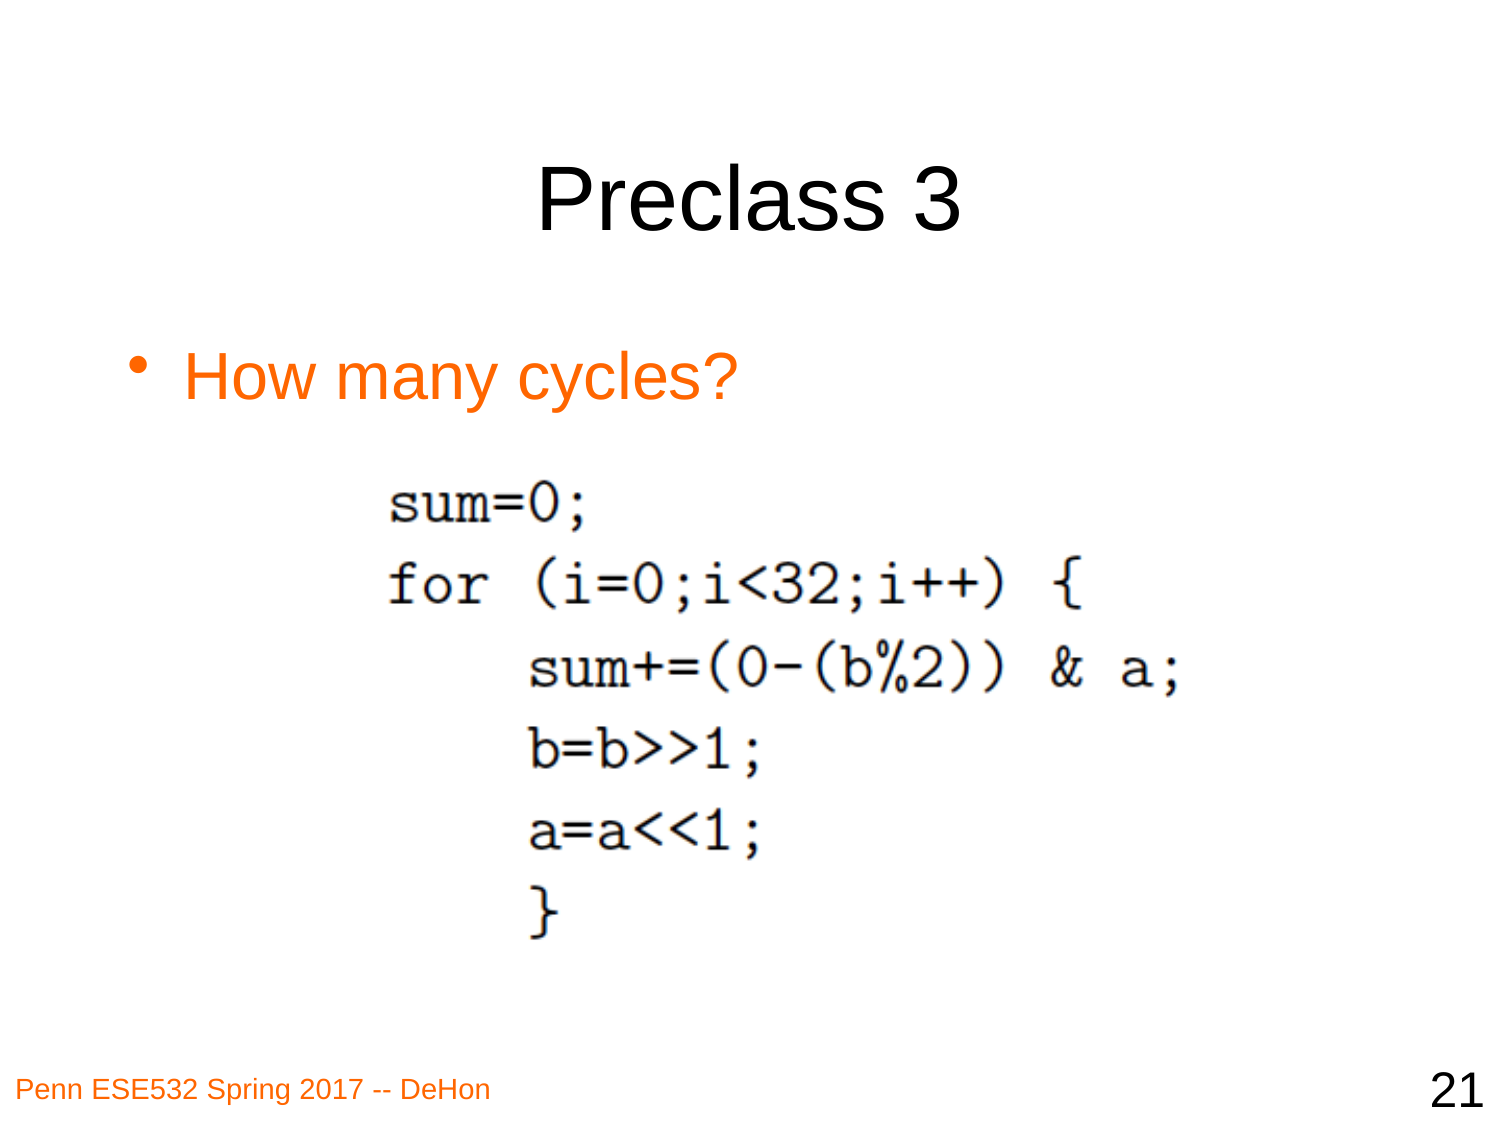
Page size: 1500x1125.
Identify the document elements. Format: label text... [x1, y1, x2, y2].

title Preclass 3 [112, 99, 1388, 288]
picture [349, 462, 1219, 1011]
slide_number Penn ESE532 Spring 2017 -- DeHon [0, 1062, 576, 1125]
slide_number 21 [1187, 1049, 1500, 1125]
list How many cycles? [112, 324, 1388, 1001]
